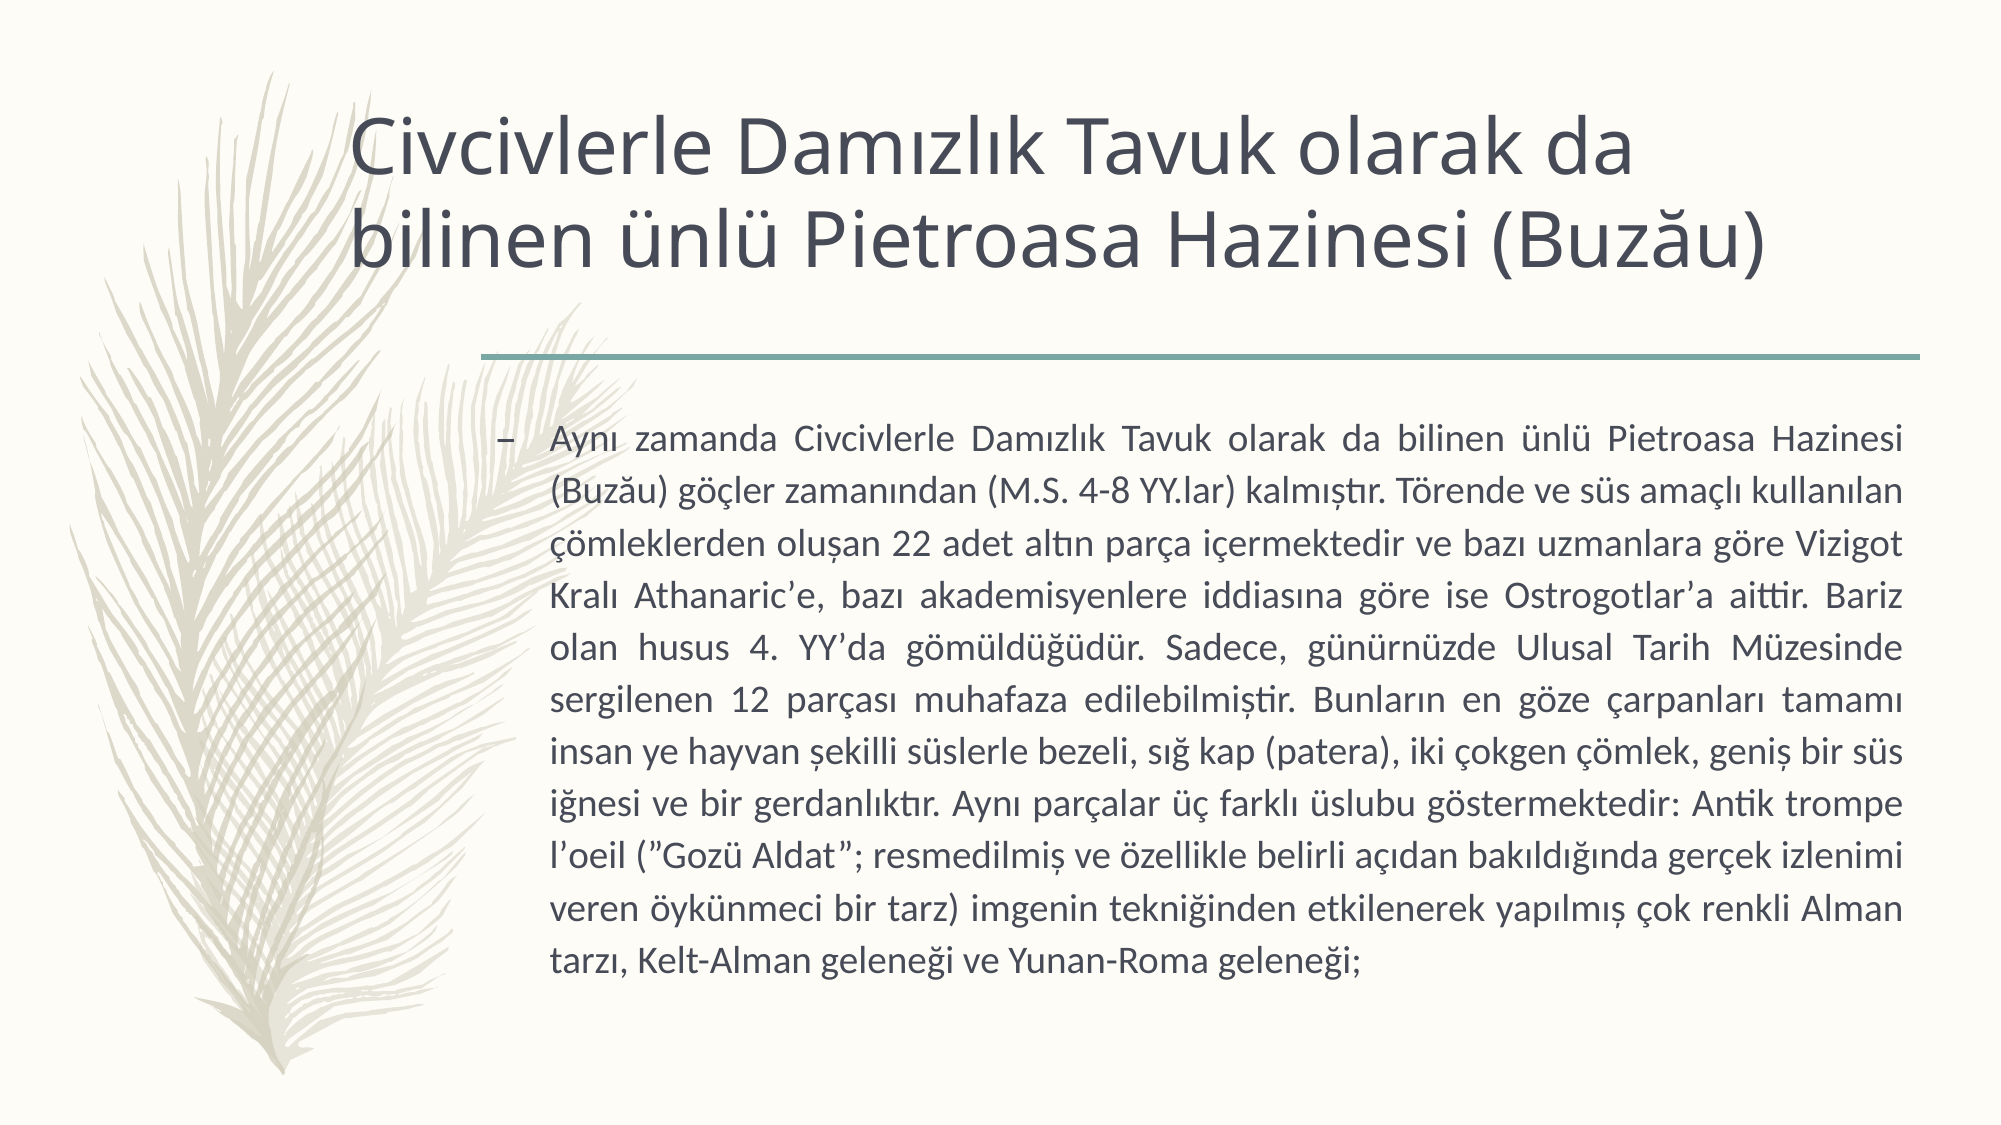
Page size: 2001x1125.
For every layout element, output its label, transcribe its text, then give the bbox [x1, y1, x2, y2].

title Civcivlerle Damızlık Tavuk olarak da bilinen ünlü Pietroasa Hazinesi (Buzău) [333, 93, 1920, 350]
list Aynı zamanda Civcivlerle Damızlık Tavuk olarak da bilinen ünlü Pietroasa Hazinesi (Buzău) göçler zamanından (M.S. 4-8 YY.lar) kalmıștır. Törende ve süs amaçlı kullanılan çömleklerden olușan 22 adet altın parça içermektedir ve bazı uzmanlara göre Vizigot Kralı Athanaricʼe, bazı akademisyenlere iddiasına göre ise Ostrogotlarʼa aittir. Bariz olan husus 4. YYʼda gömüldüğüdür. Sadece, günürnüzde Ulusal Tarih Müzesinde sergilenen 12 parçası muhafaza edilebilmiștir. Bunların en göze çarpanları tamamı insan ye hayvan șekilli süslerle bezeli, sığ kap (patera), iki çokgen çömlek, geniș bir süs iğnesi ve bir gerdanlıktır. Aynı parçalar üç farklı üslubu göstermektedir: Antik trompe lʼoeil (”Gozü Aldat”; resmedilmiș ve özellikle belirli açıdan bakıldığında gerçek izlenimi veren öykünmeci bir tarz) imgenin tekniğinden etkilenerek yapılmıș çok renkli Alman tarzı, Kelt-Alman geleneği ve Yunan-Roma geleneği; [481, 399, 1920, 999]
